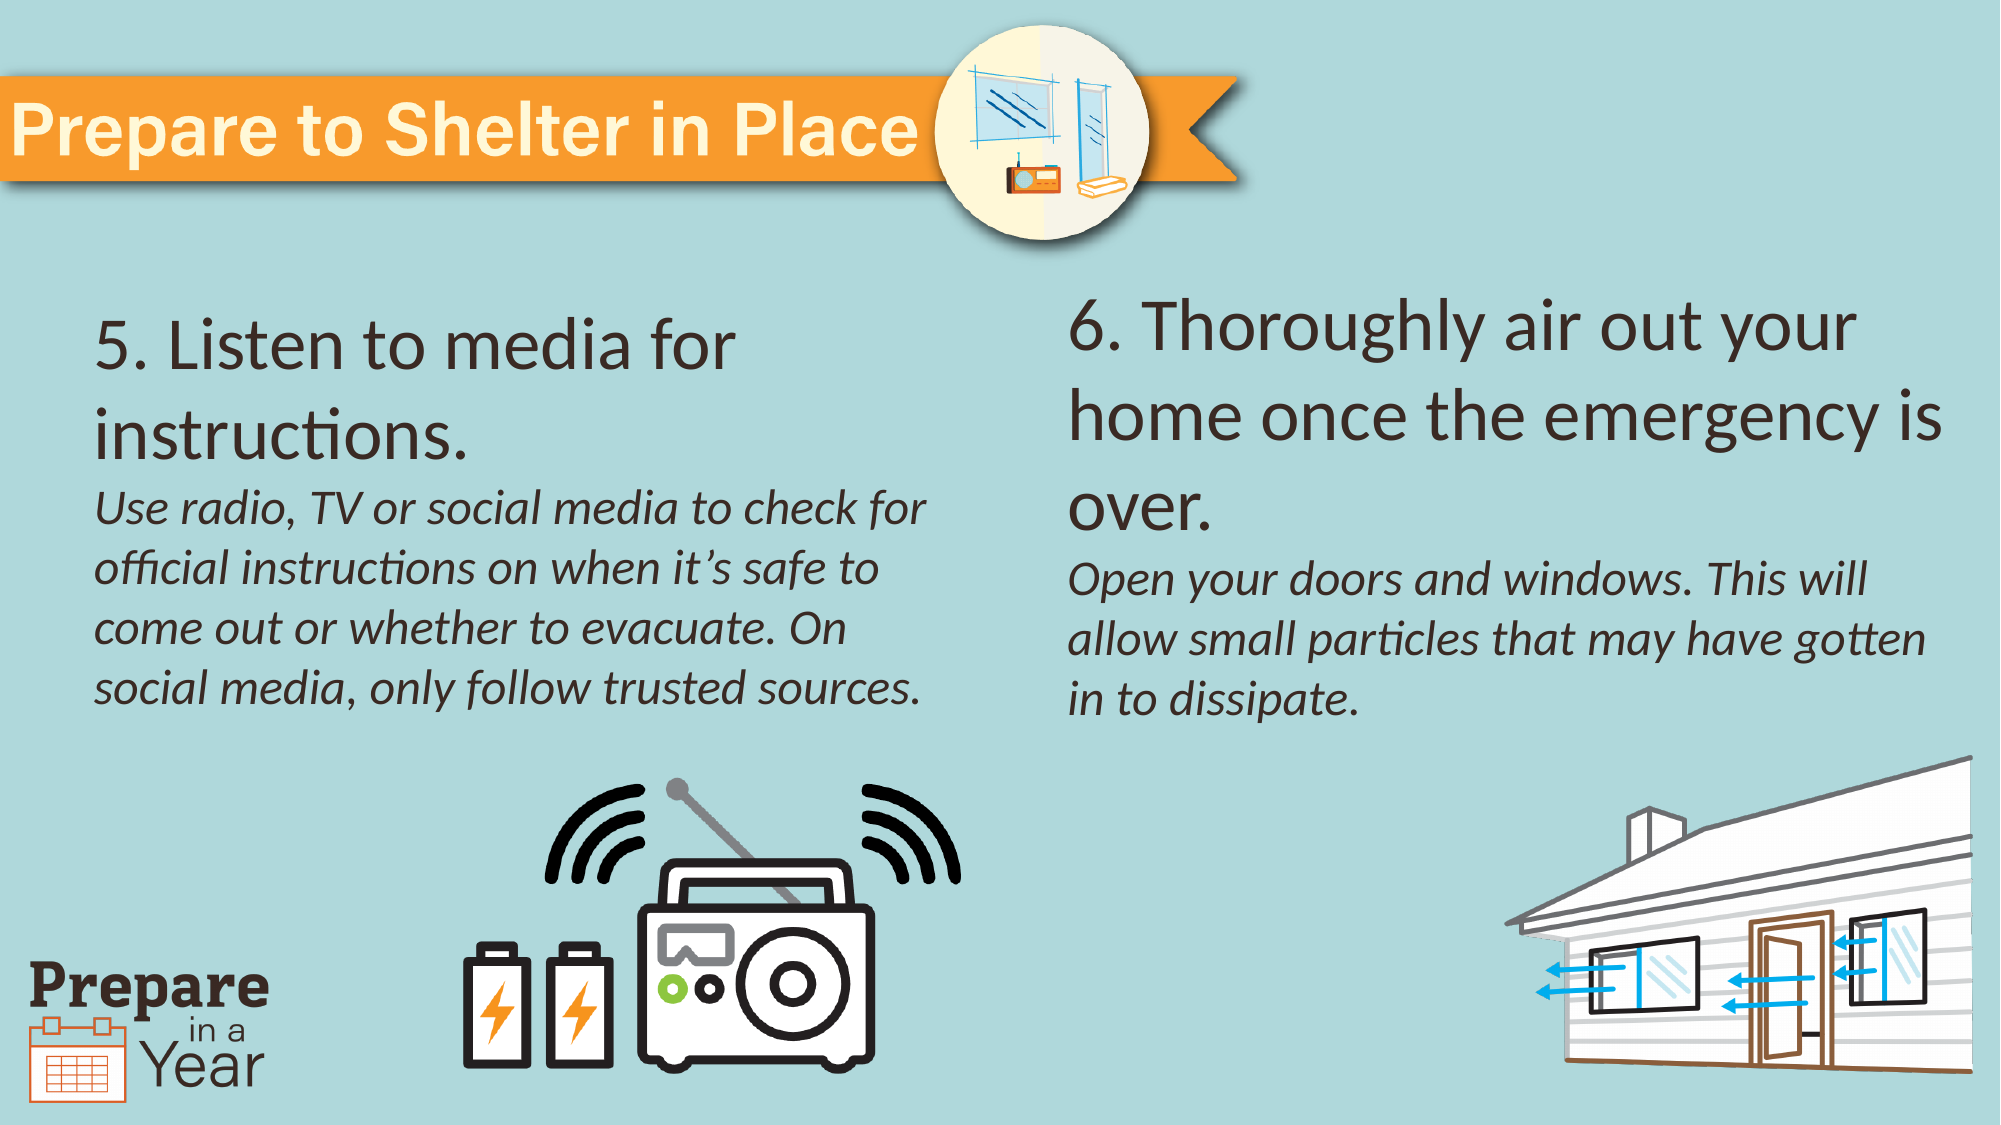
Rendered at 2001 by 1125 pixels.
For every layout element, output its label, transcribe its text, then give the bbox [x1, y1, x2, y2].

picture [463, 777, 961, 1074]
text_box 5. Listen to media for instructions. Use radio, TV or social media to check for official instructions on when it’s safe to come out or whether to evacuate. On social media, only follow trusted sources. [79, 287, 961, 722]
picture [1504, 755, 1973, 1074]
picture [27, 951, 269, 1103]
picture [0, 10, 1264, 268]
text_box 6. Thoroughly air out your home once the emergency is over. Open your doors and windows. This will allow small particles that may have gotten in to dissipate. [1052, 267, 1975, 733]
